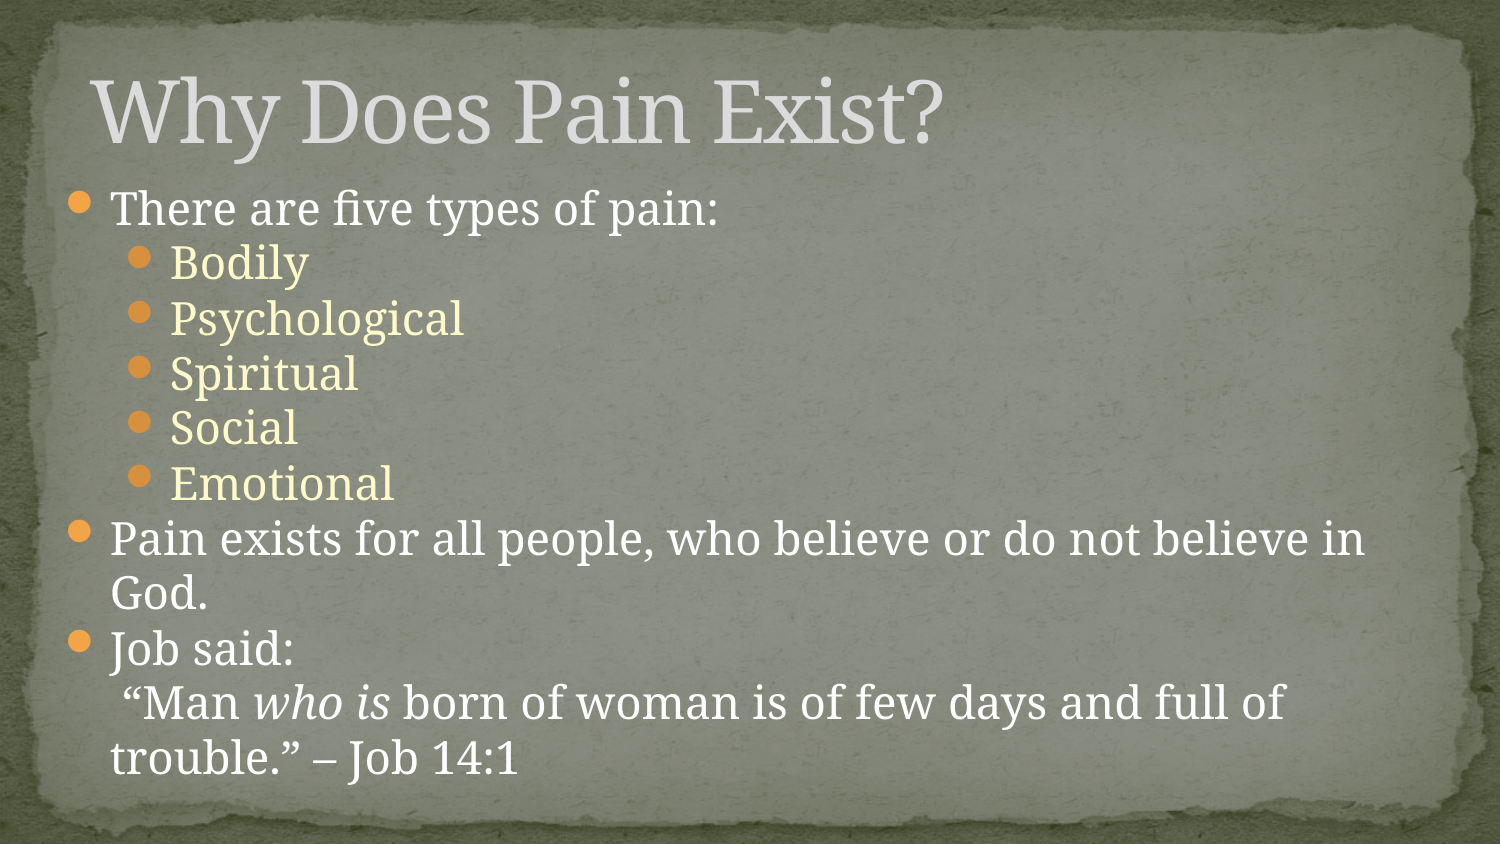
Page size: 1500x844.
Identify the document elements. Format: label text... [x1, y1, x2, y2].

text_box Why Does Pain Exist? [75, 18, 1425, 169]
picture [0, 0, 1500, 844]
text_box There are five types of pain: Bodily Psychological Spiritual Social Emotional Pain exists for all people, who believe or do not believe in God. Job said: “Man who is born of woman is of few days and full of trouble.” – Job 14:1 [49, 171, 1425, 810]
